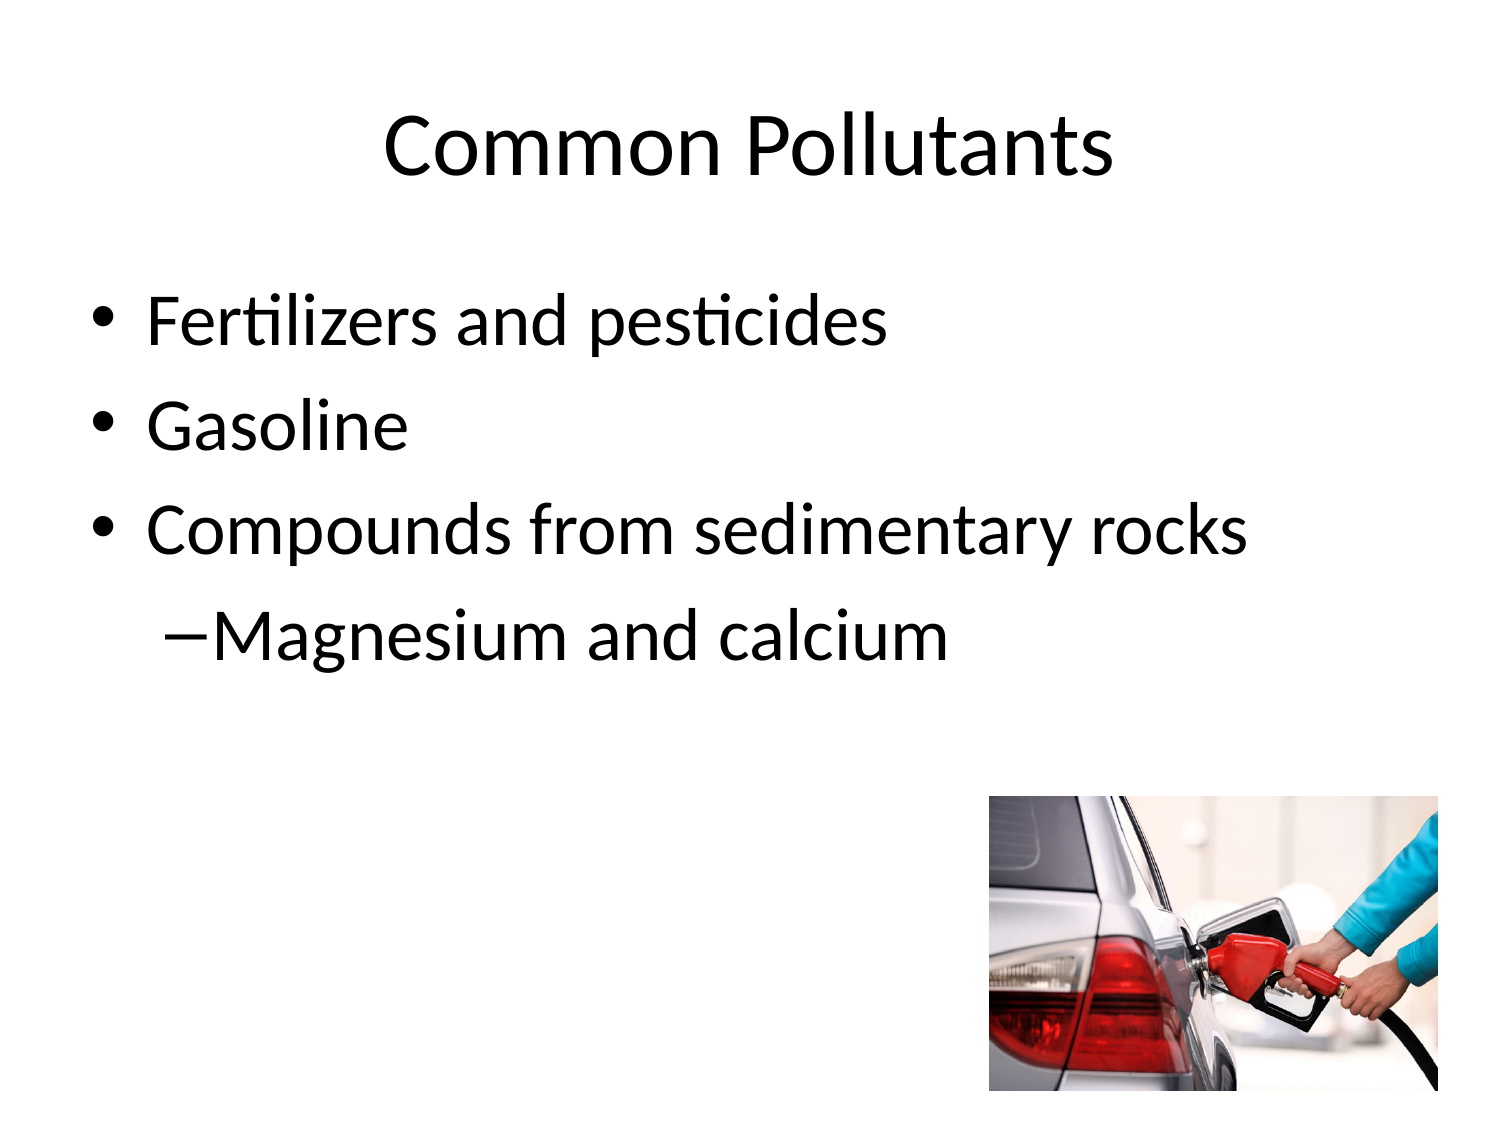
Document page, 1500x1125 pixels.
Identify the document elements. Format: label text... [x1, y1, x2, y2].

picture [988, 795, 1438, 1091]
list Fertilizers and pesticides Gasoline Compounds from sedimentary rocks Magnesium and calcium [75, 262, 1425, 1005]
title Common Pollutants [75, 45, 1425, 233]
picture [1426, 933, 1436, 942]
